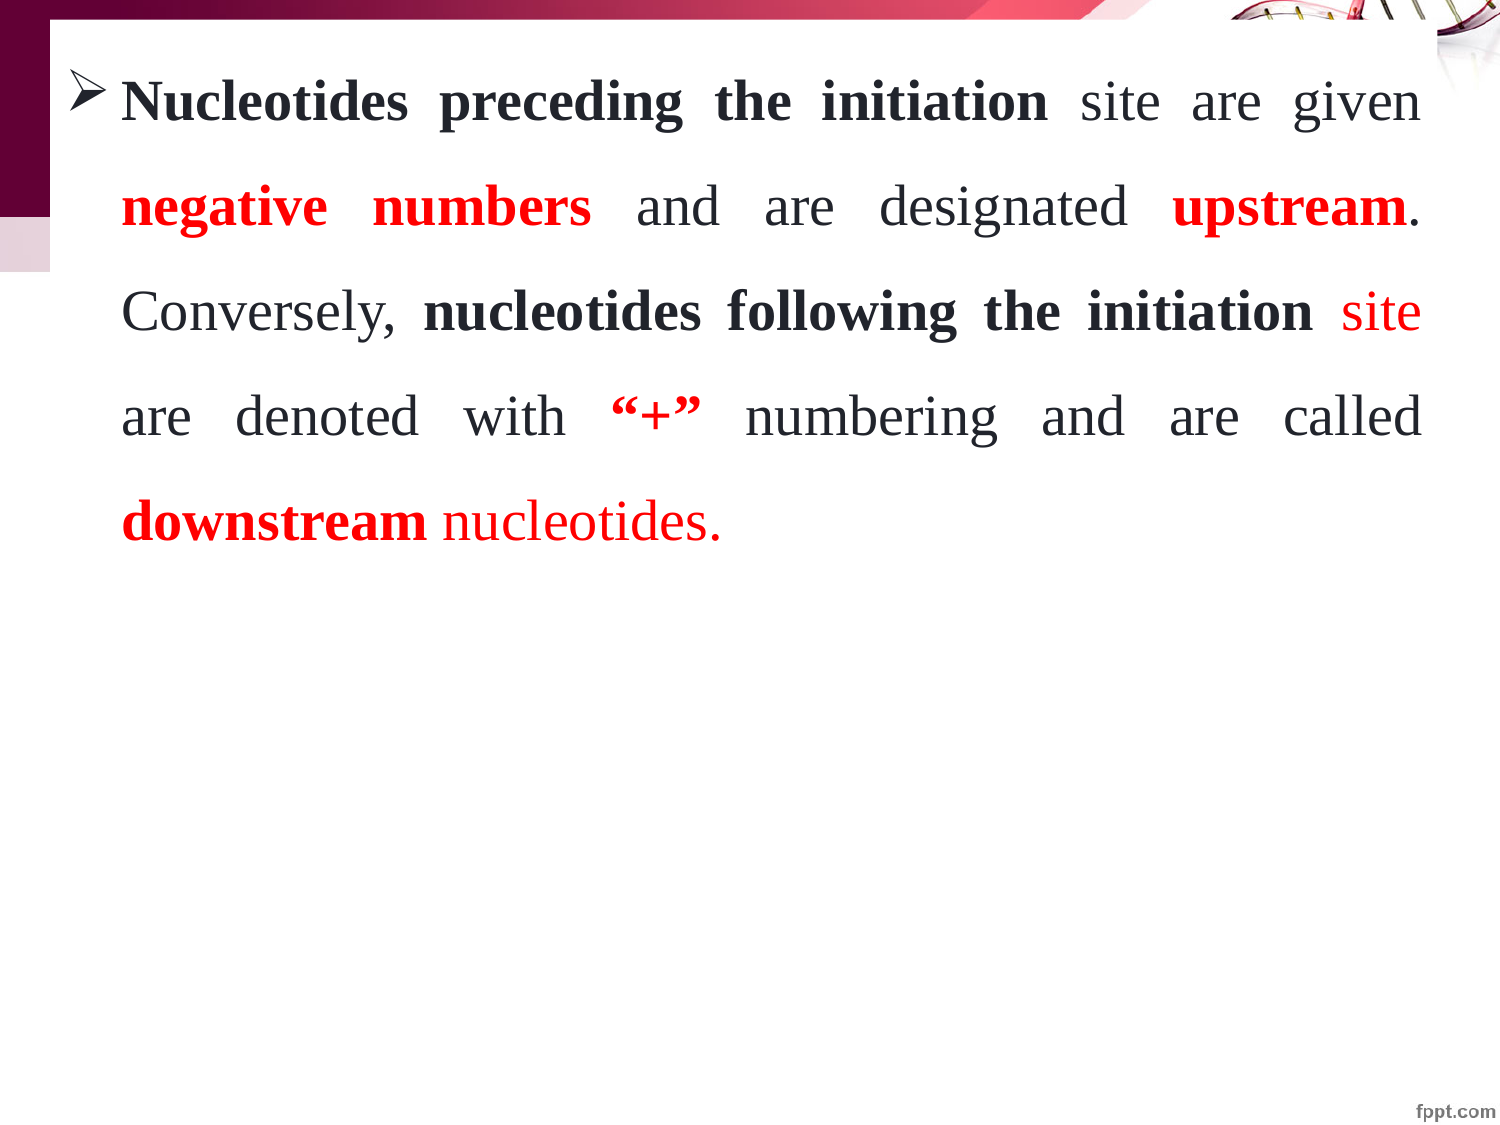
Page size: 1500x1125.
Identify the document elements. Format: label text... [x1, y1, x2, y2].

list Nucleotides preceding the initiation site are given negative numbers and are designated upstream. Conversely, nucleotides following the initiation site are denoted with “+” numbering and are called downstream nucleotides. [50, 19, 1438, 1075]
picture [0, 0, 1500, 1125]
